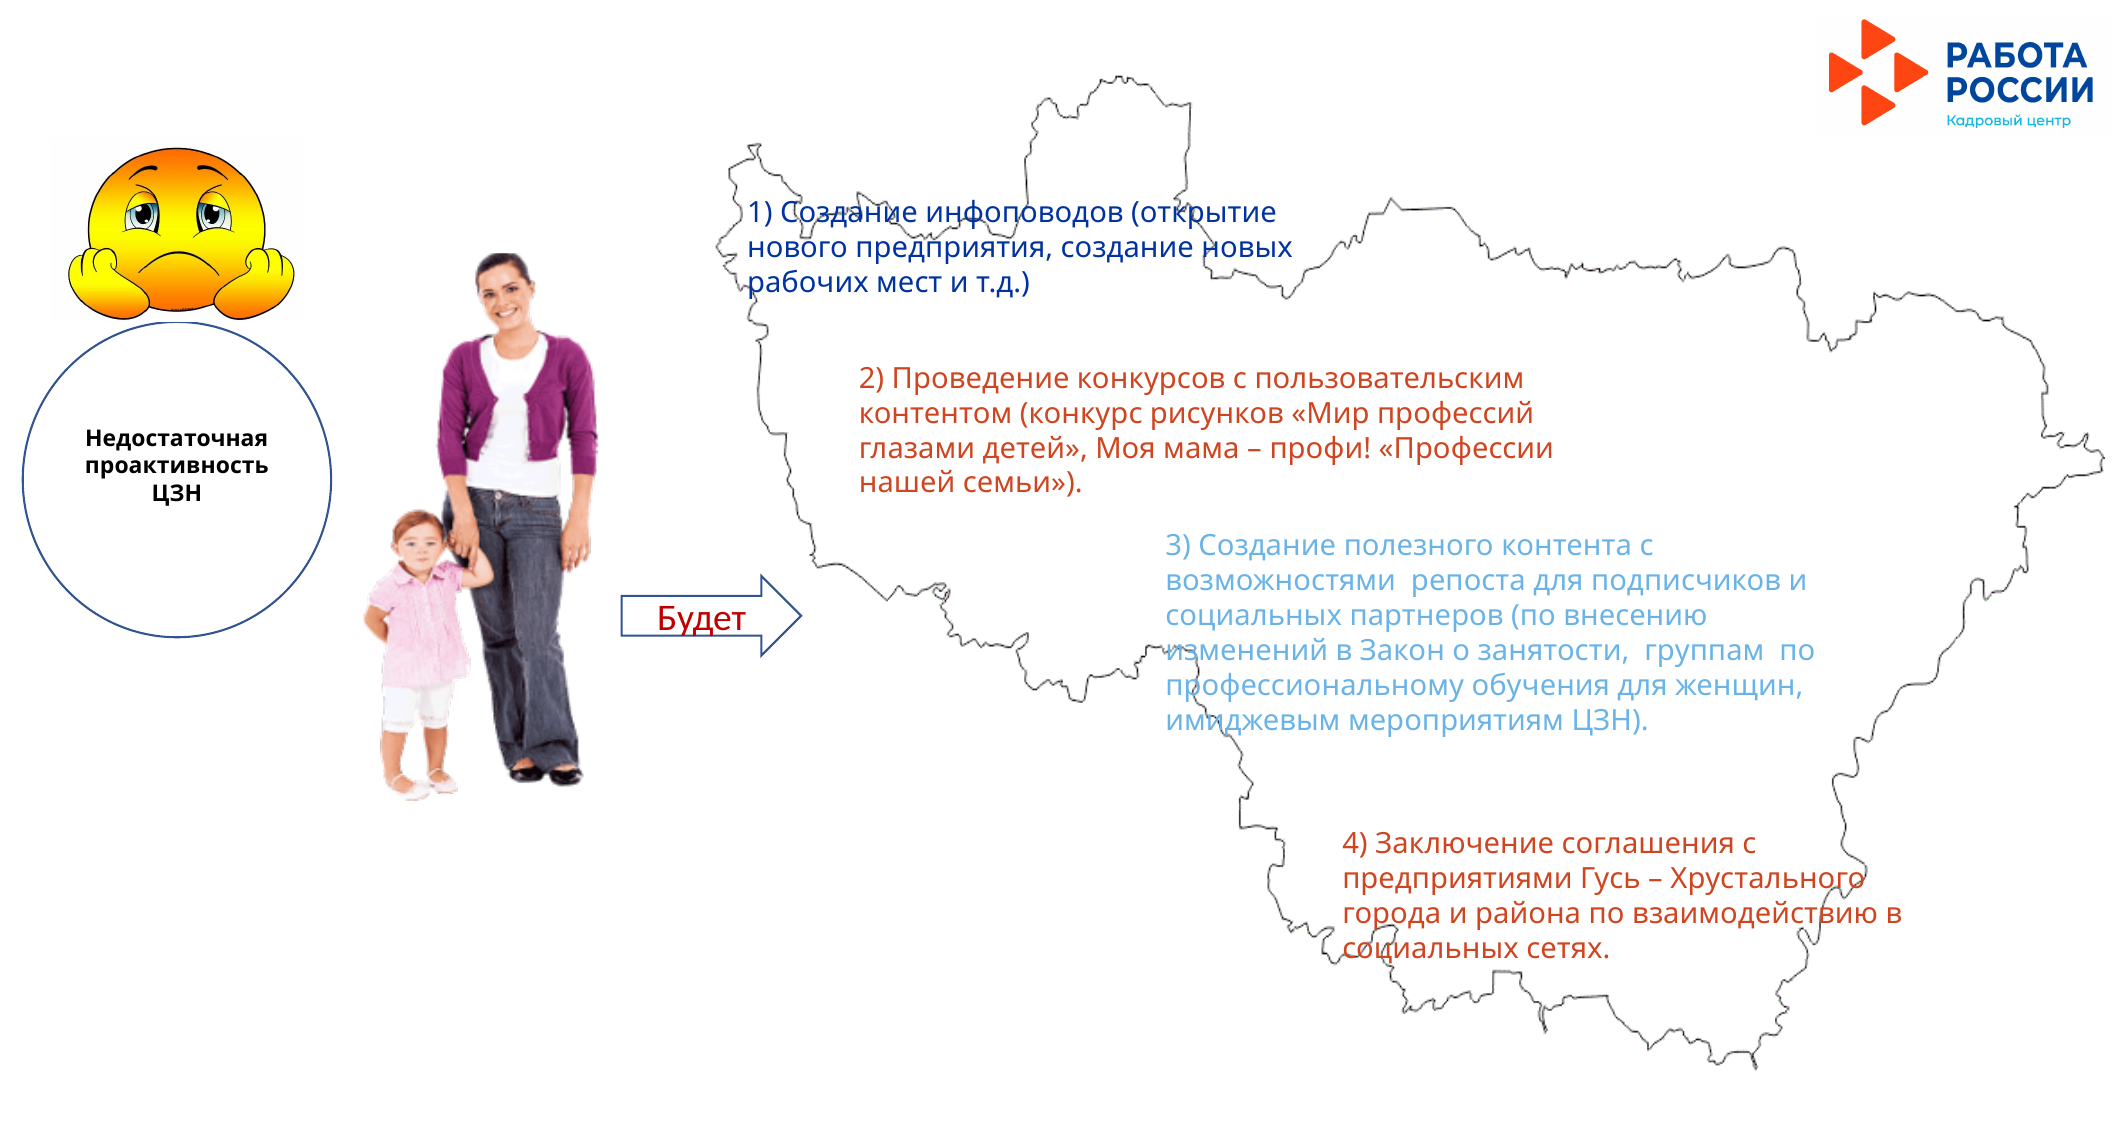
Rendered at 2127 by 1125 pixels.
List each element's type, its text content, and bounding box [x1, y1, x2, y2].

picture [361, 253, 600, 801]
picture [50, 138, 304, 322]
picture [714, 11, 2113, 1077]
text_box Будет [620, 594, 714, 637]
text_box Недостаточная проактивность ЦЗН [21, 322, 333, 639]
